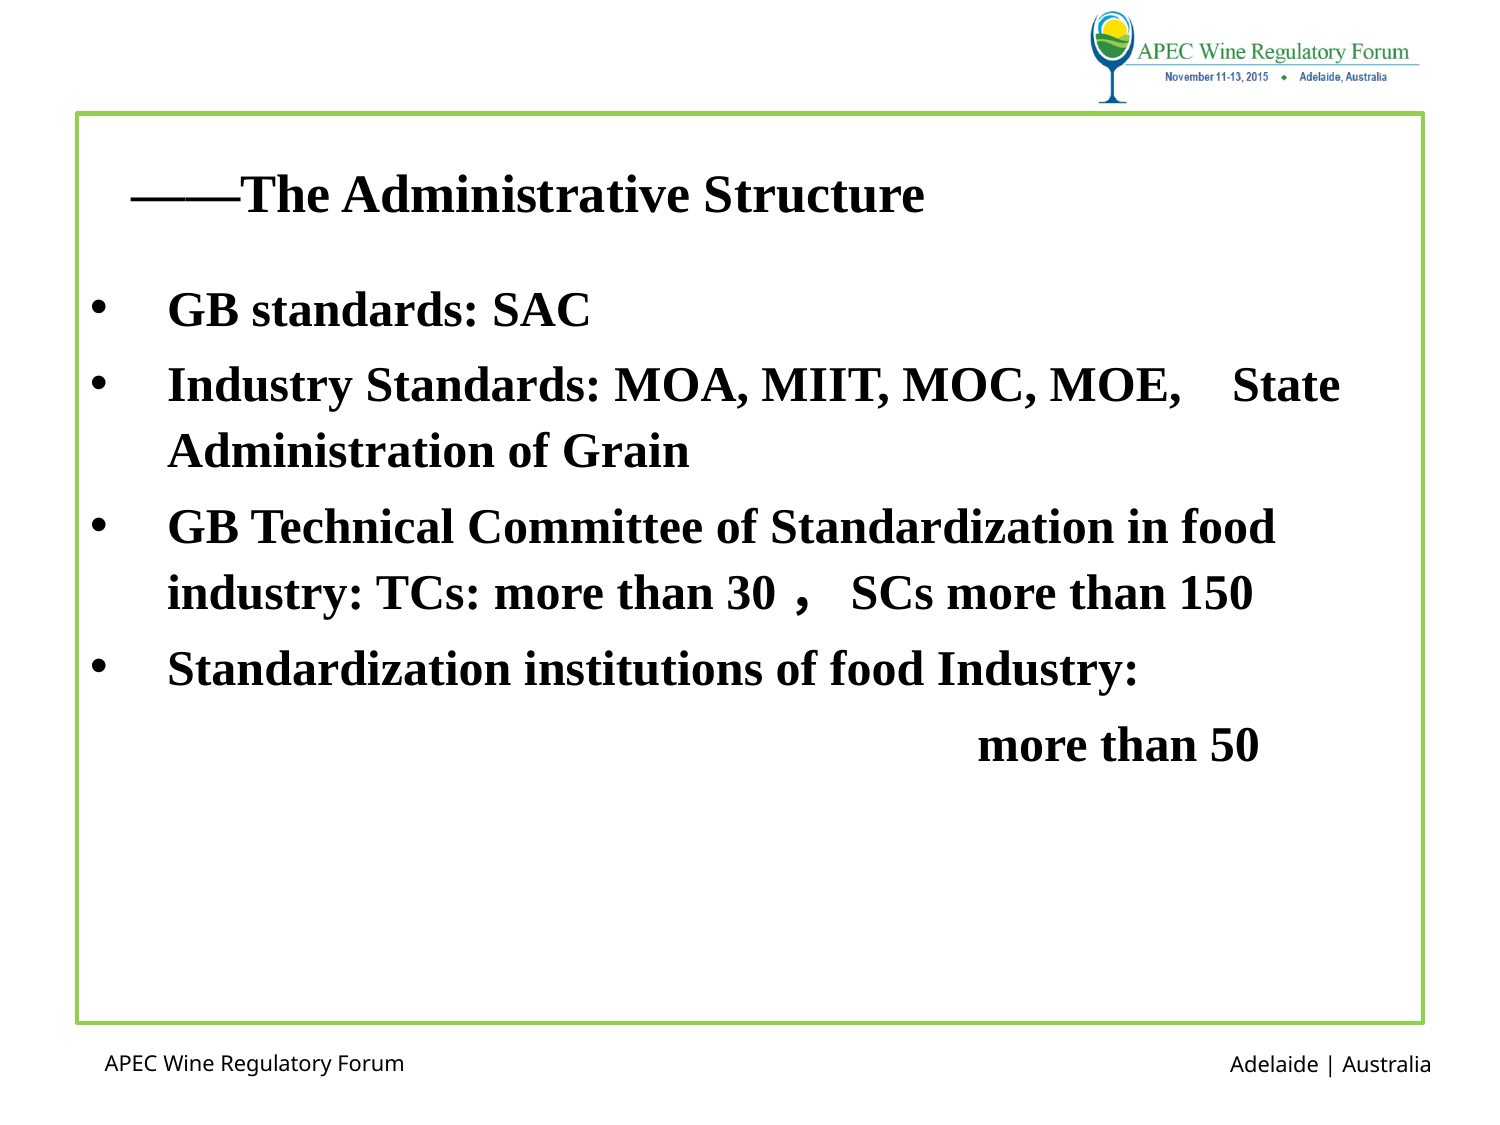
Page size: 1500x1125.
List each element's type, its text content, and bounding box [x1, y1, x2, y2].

picture [1086, 6, 1424, 111]
list GB standards: SAC Industry Standards: MOA, MIIT, MOC, MOE, State Administration of Grain GB Technical Committee of Standardization in food industry: TCs: more than 30，SCs more than 150 Standardization institutions of food Industry: more than 50 [75, 262, 1425, 1005]
text_box ——The Administrative Structure [117, 163, 1287, 231]
